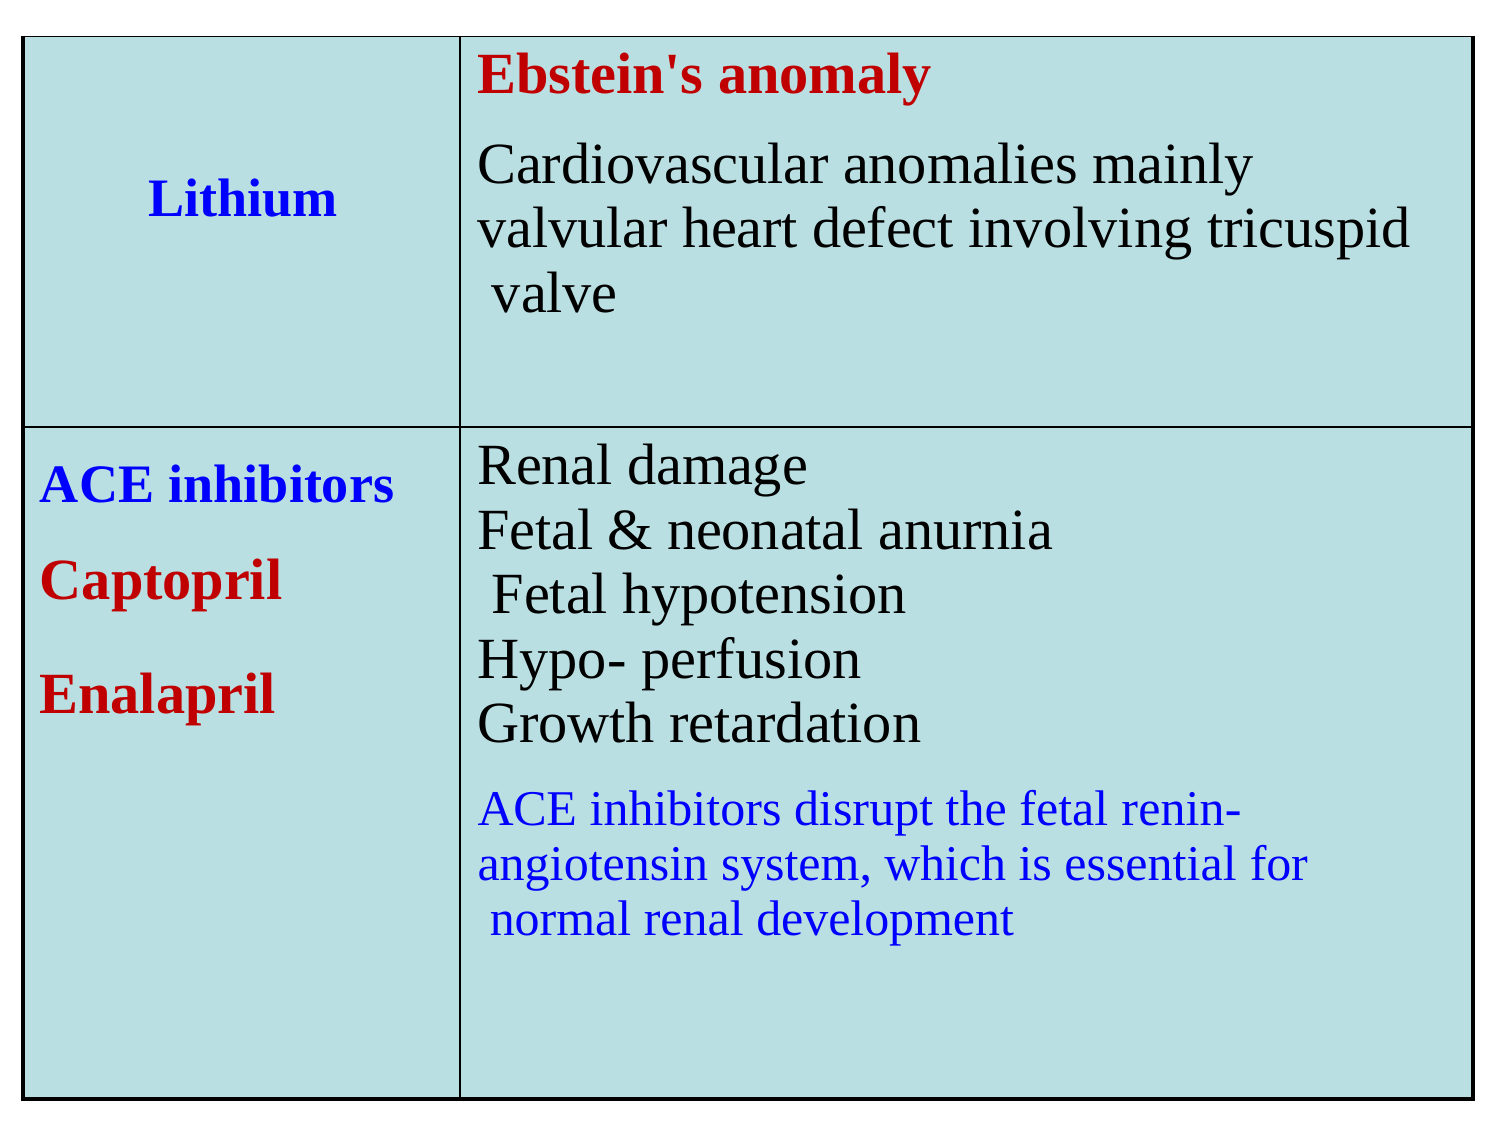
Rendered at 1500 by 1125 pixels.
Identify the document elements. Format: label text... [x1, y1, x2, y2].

table_cell ACE inhibitors Captopril Enalapril [25, 428, 459, 1097]
table_header Ebstein's anomaly Cardiovascular anomalies mainly valvular heart defect involving tricuspid valve [461, 37, 1471, 426]
table_header Lithium [25, 37, 459, 426]
table_cell Renal damage Fetal & neonatal anurnia Fetal hypotension Hypo- perfusion Growth retardation ACE inhibitors disrupt the fetal renin- angiotensin system, which is essential for normal renal development [461, 428, 1471, 1097]
